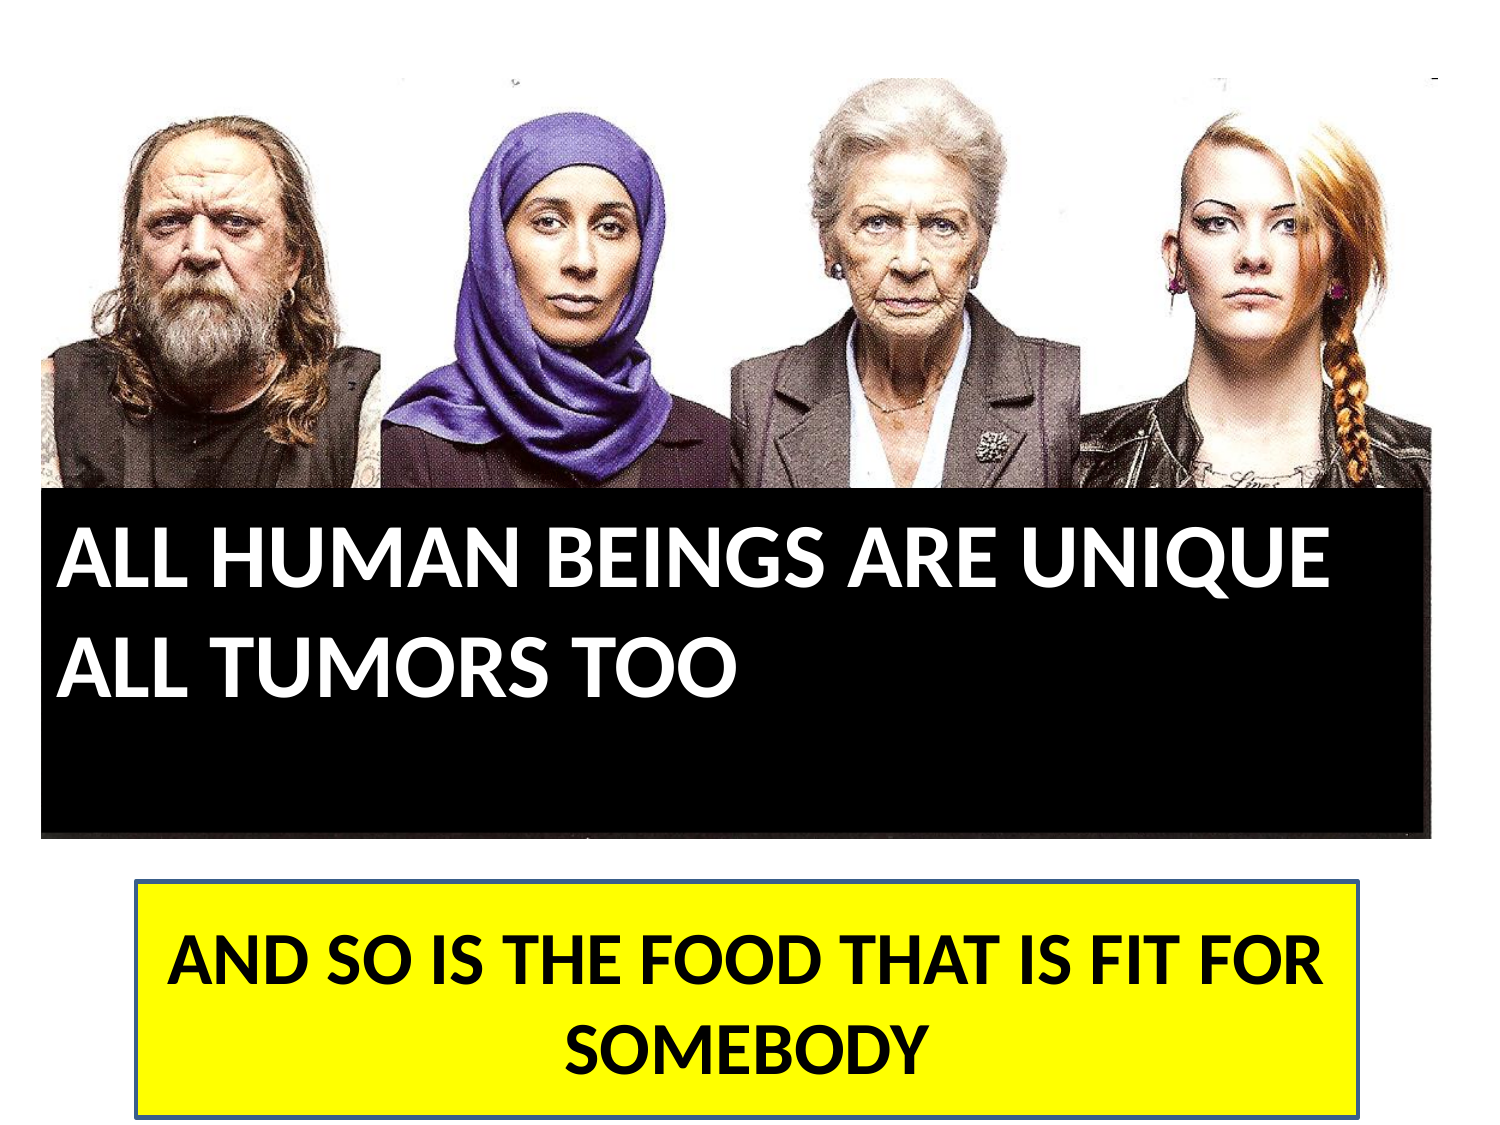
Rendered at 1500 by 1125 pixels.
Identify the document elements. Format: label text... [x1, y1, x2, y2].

text_box AND SO IS THE FOOD THAT IS FIT FOR SOMEBODY [134, 879, 1360, 1120]
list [40, 77, 1439, 840]
